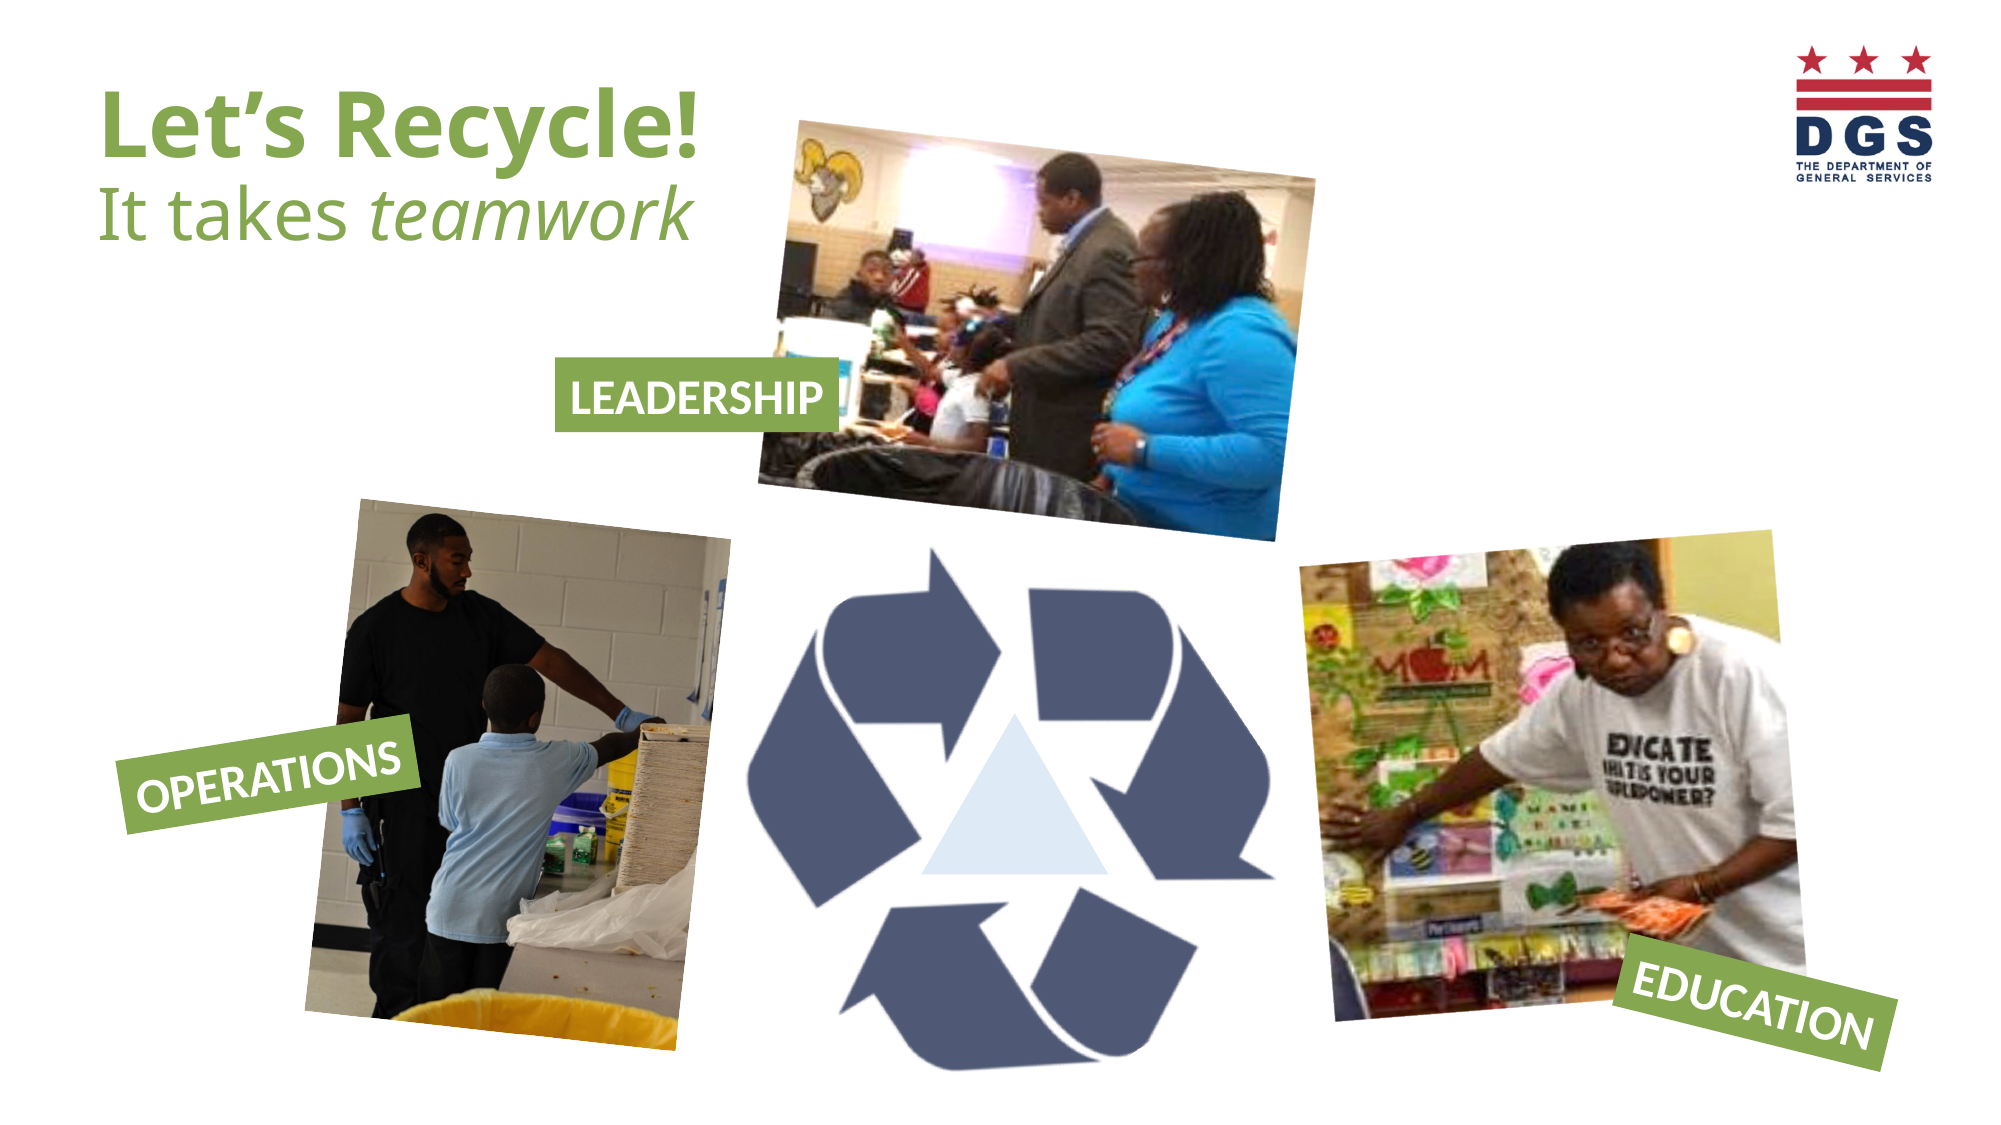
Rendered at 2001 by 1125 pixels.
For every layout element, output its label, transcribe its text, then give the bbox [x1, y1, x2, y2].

text_box OPERATIONS [115, 726, 330, 835]
picture [759, 121, 1315, 541]
text_box LEADERSHIP [555, 357, 776, 433]
picture [1768, 23, 1957, 206]
picture [305, 499, 731, 1050]
picture [737, 564, 1274, 1064]
title Let’s Recycle! It takes teamwork [82, 58, 1808, 277]
text_box EDUCATION [1612, 972, 1899, 1073]
picture [1300, 530, 1806, 1021]
